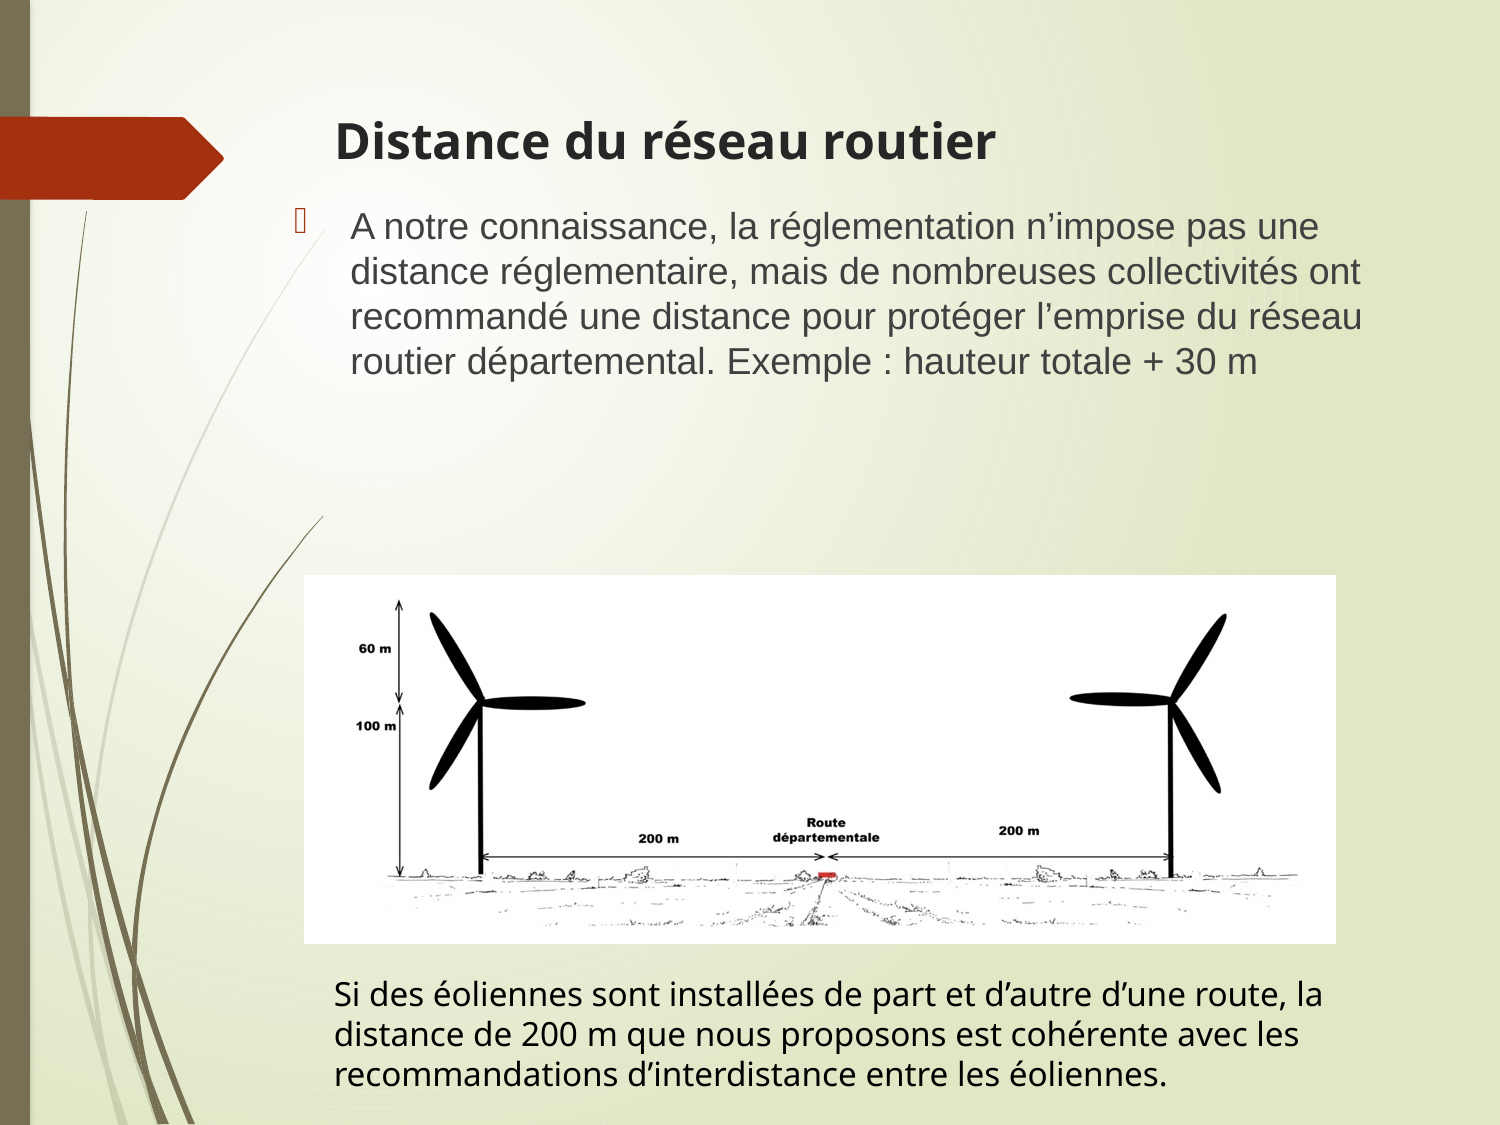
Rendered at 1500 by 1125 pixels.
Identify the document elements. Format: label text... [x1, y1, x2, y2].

text_box Si des éoliennes sont installées de part et d’autre d’une route, la distance de 200 m que nous proposons est cohérente avec les recommandations d’interdistance entre les éoliennes. [319, 966, 1429, 1101]
picture [303, 574, 1336, 945]
title Distance du réseau routier [319, 102, 1400, 313]
list A notre connaissance, la réglementation n’impose pas une distance réglementaire, mais de nombreuses collectivités ont recommandé une distance pour protéger l’emprise du réseau routier départemental. Exemple : hauteur totale + 30 m [279, 194, 1389, 442]
